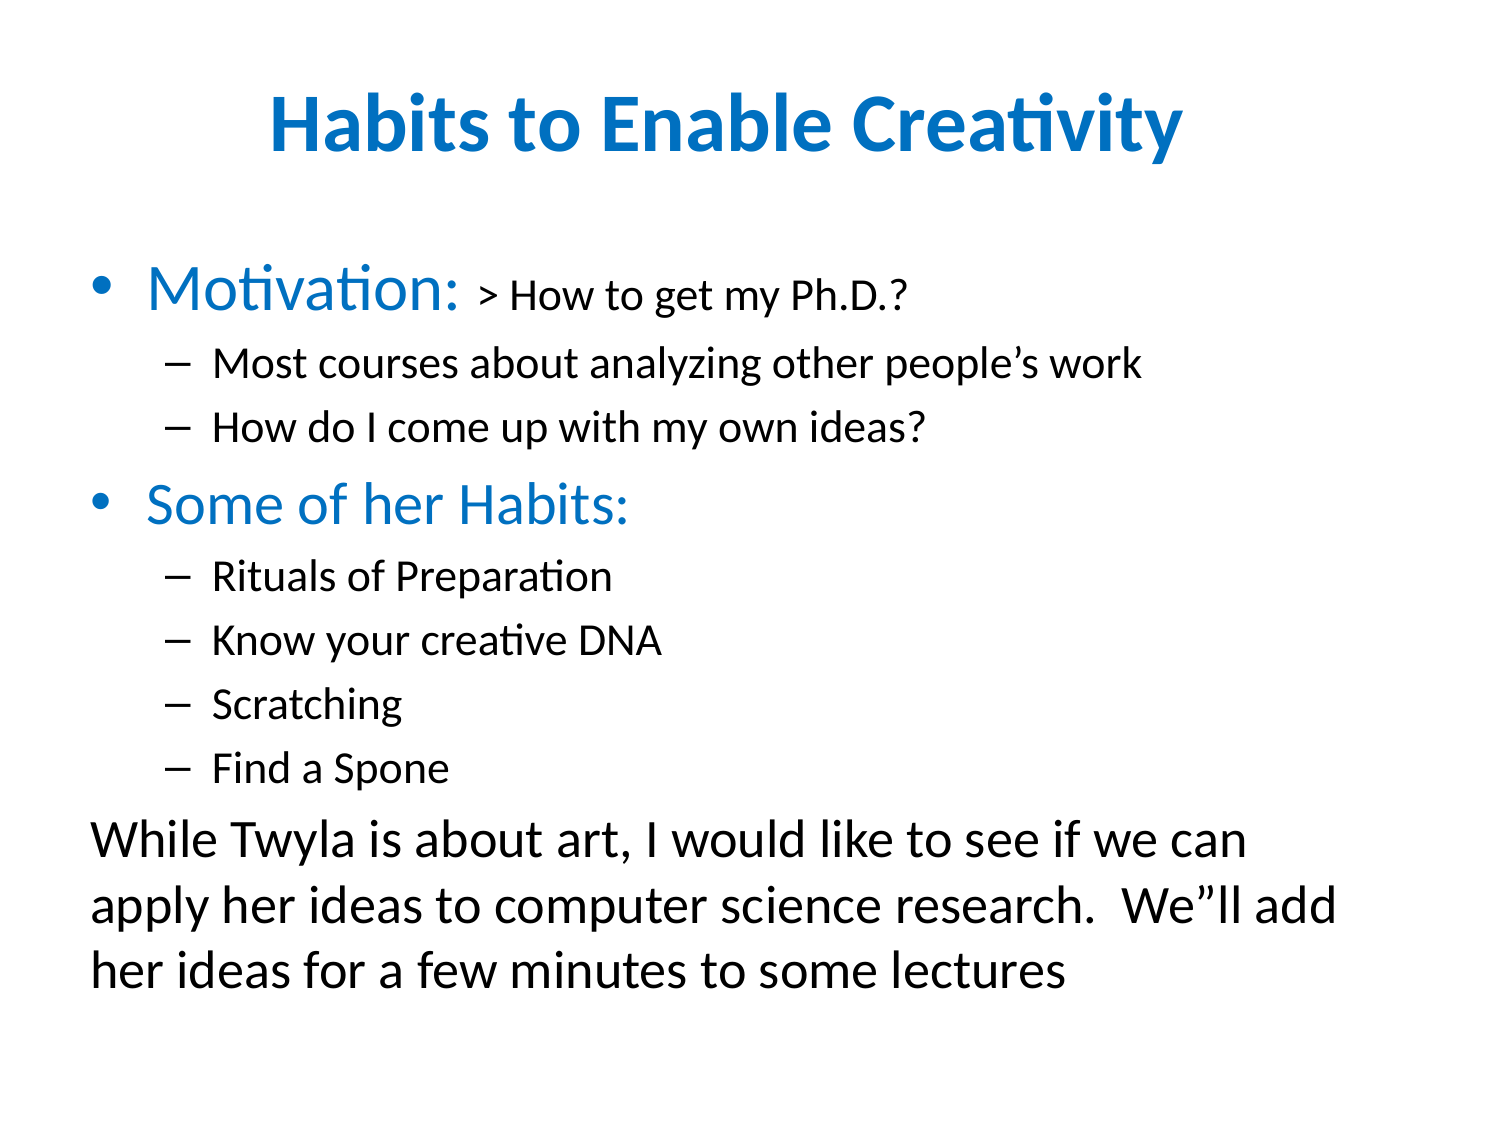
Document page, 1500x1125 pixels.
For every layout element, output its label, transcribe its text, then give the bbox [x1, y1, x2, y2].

list Motivation: > How to get my Ph.D.? Most courses about analyzing other people’s work How do I come up with my own ideas? Some of her Habits: Rituals of Preparation Know your creative DNA Scratching Find a Spone While Twyla is about art, I would like to see if we can apply her ideas to computer science research. We”ll add her ideas for a few minutes to some lectures [74, 236, 1381, 1040]
title Habits to Enable Creativity [74, 44, 1381, 192]
